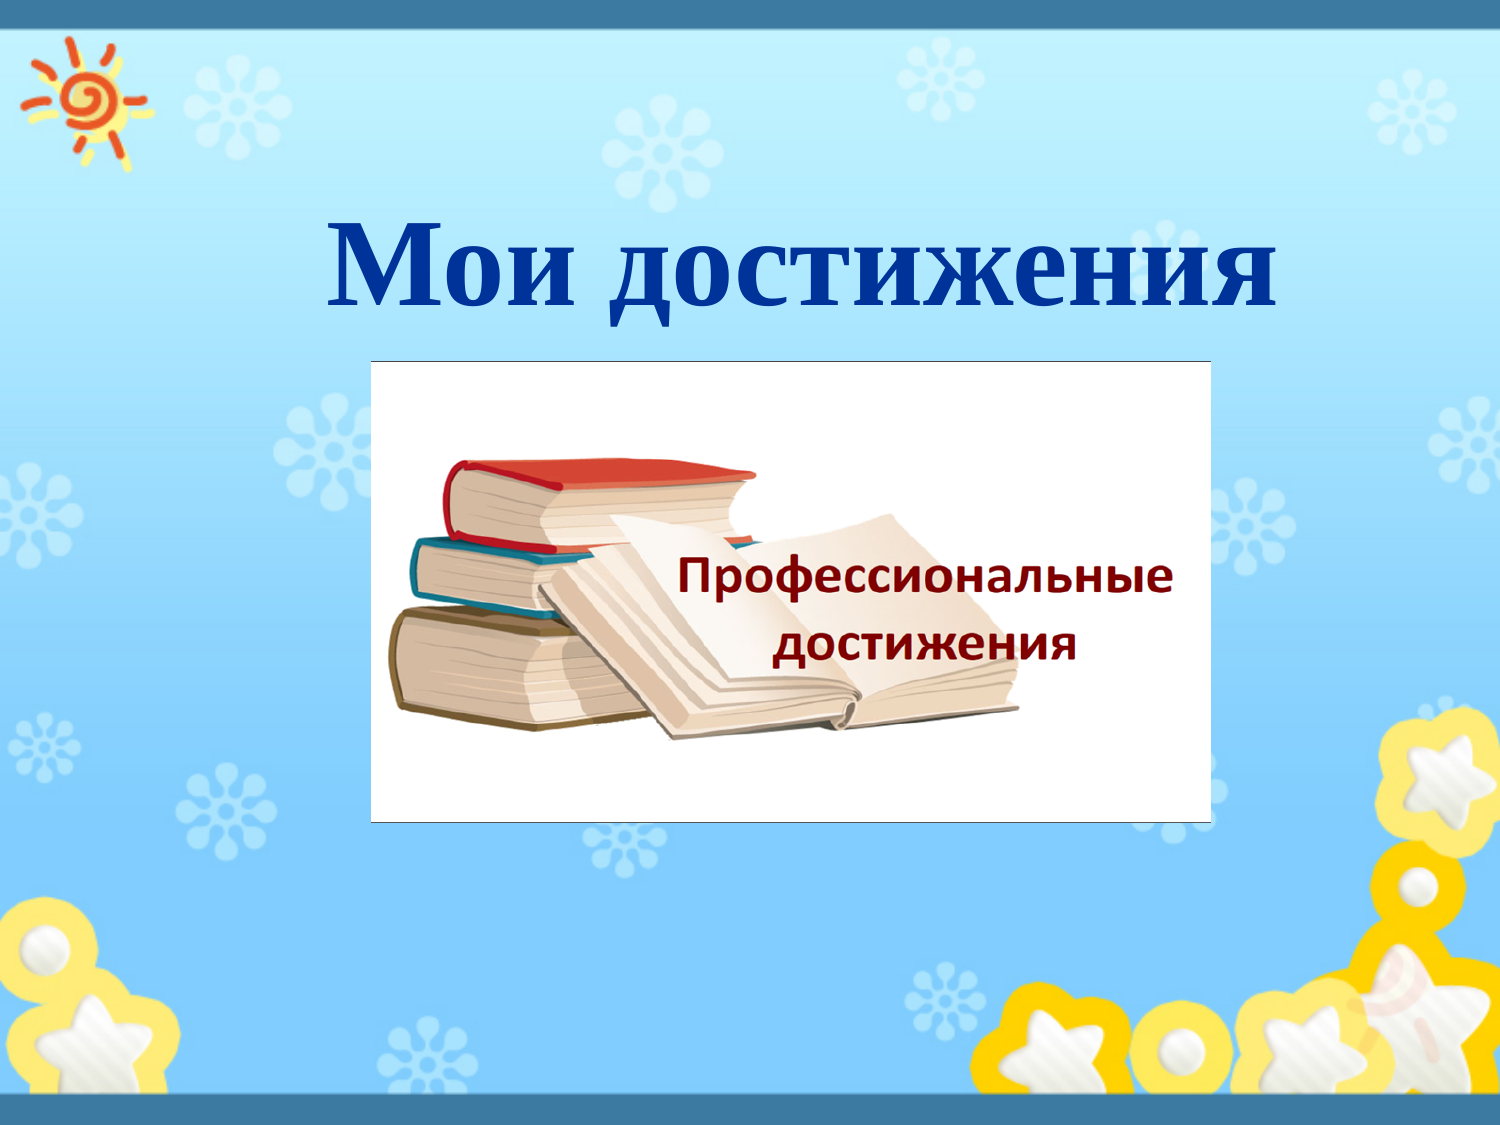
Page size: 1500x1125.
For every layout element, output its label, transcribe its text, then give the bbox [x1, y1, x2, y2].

picture [0, 0, 1500, 1125]
list Мои достижения [123, 172, 1330, 528]
